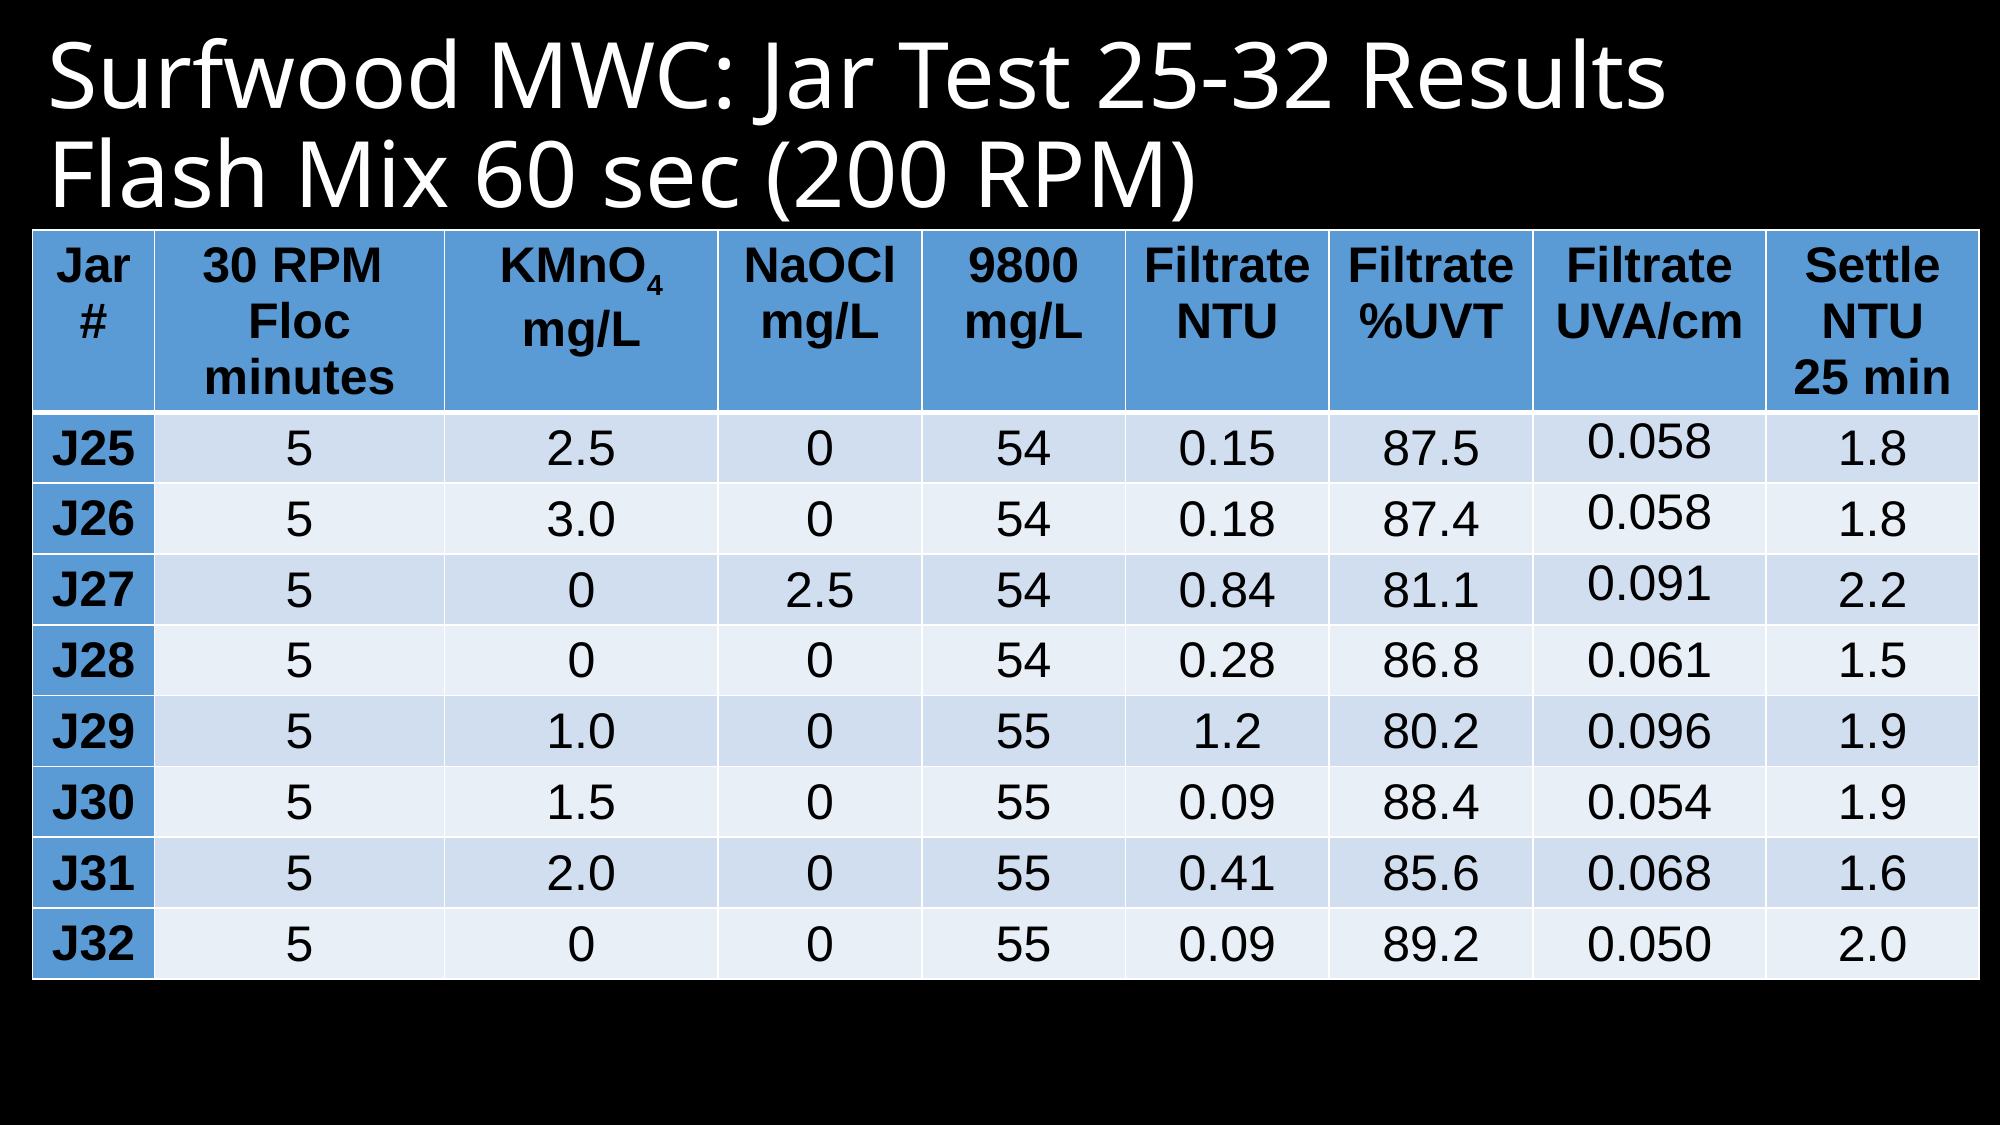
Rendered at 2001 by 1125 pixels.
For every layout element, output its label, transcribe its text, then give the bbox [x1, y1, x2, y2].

table_cell 55 [923, 909, 1125, 978]
table_header Filtrate UVA/cm [1534, 231, 1765, 410]
table_cell 1.9 [1767, 696, 1978, 766]
table_cell 2.5 [719, 555, 921, 624]
table_cell 0.091 [1534, 555, 1765, 624]
table_cell J32 [33, 909, 154, 978]
table_header Filtrate NTU [1126, 231, 1328, 410]
table_cell 0 [719, 909, 921, 978]
table_cell 55 [923, 767, 1125, 836]
table_cell 2.2 [1767, 555, 1978, 624]
table_cell 0.09 [1126, 767, 1328, 836]
table_cell 5 [155, 909, 444, 978]
table_cell 80.2 [1330, 696, 1532, 766]
table_cell 89.2 [1330, 909, 1532, 978]
table_cell J31 [33, 838, 154, 907]
table_cell 55 [923, 838, 1125, 907]
table_cell 5 [155, 838, 444, 907]
table_cell 1.5 [1767, 626, 1978, 695]
table_cell 0.096 [1534, 696, 1765, 766]
table_cell 0.18 [1126, 484, 1328, 553]
table_cell 54 [923, 626, 1125, 695]
table_cell 1.5 [445, 767, 717, 836]
table_cell 5 [155, 696, 444, 766]
table_cell 0.068 [1534, 838, 1765, 907]
table_header 30 RPM Floc minutes [155, 231, 444, 410]
table_cell 0.058 [1534, 484, 1765, 553]
table_cell 5 [155, 484, 444, 553]
table_cell 55 [923, 696, 1125, 766]
table_cell 2.5 [445, 415, 717, 482]
table_cell 1.2 [1126, 696, 1328, 766]
table_cell 1.6 [1767, 838, 1978, 907]
table_cell 5 [155, 767, 444, 836]
table_cell 0 [445, 626, 717, 695]
table_header NaOCl mg/L [719, 231, 921, 410]
table_cell 0 [719, 696, 921, 766]
table_cell 3.0 [445, 484, 717, 553]
table_header KMnO4 mg/L [445, 231, 717, 410]
table_cell 54 [923, 484, 1125, 553]
table_header Jar # [33, 231, 154, 410]
table_cell 0 [719, 484, 921, 553]
table_cell 0.09 [1126, 909, 1328, 978]
table_cell J25 [33, 415, 154, 482]
table_cell 81.1 [1330, 555, 1532, 624]
table_cell 0 [719, 767, 921, 836]
table_cell 54 [923, 555, 1125, 624]
table_cell 0.050 [1534, 909, 1765, 978]
table_cell 0 [719, 626, 921, 695]
table_cell 1.8 [1767, 484, 1978, 553]
table_cell 0.058 [1534, 415, 1765, 482]
table_cell 87.5 [1330, 415, 1532, 482]
table_cell 1.8 [1767, 415, 1978, 482]
table_cell 0.054 [1534, 767, 1765, 836]
table_cell 0.061 [1534, 626, 1765, 695]
table_cell 87.4 [1330, 484, 1532, 553]
table_cell J26 [33, 484, 154, 553]
title Surfwood MWC: Jar Test 25-32 Results Flash Mix 60 sec (200 RPM) [32, 19, 1863, 229]
table_cell 5 [155, 555, 444, 624]
table_cell 54 [923, 415, 1125, 482]
table_cell 0.15 [1126, 415, 1328, 482]
table_cell J29 [33, 696, 154, 766]
table_cell J27 [33, 555, 154, 624]
table_cell 1.9 [1767, 767, 1978, 836]
table_cell 2.0 [1767, 909, 1978, 978]
table_cell 0.28 [1126, 626, 1328, 695]
table_cell 0 [719, 838, 921, 907]
table_cell 0.41 [1126, 838, 1328, 907]
table_header Settle NTU 25 min [1767, 231, 1978, 410]
table_cell 5 [155, 415, 444, 482]
table_cell J28 [33, 626, 154, 695]
table_cell 5 [155, 626, 444, 695]
table_header Filtrate %UVT [1330, 231, 1532, 410]
table_cell J30 [33, 767, 154, 836]
table_cell 85.6 [1330, 838, 1532, 907]
table_cell 86.8 [1330, 626, 1532, 695]
table_cell 1.0 [445, 696, 717, 766]
table_cell 2.0 [445, 838, 717, 907]
table_cell 88.4 [1330, 767, 1532, 836]
table_cell 0 [445, 909, 717, 978]
table_header 9800 mg/L [923, 231, 1125, 410]
table_cell 0 [445, 555, 717, 624]
table_cell 0.84 [1126, 555, 1328, 624]
table_cell 0 [719, 415, 921, 482]
